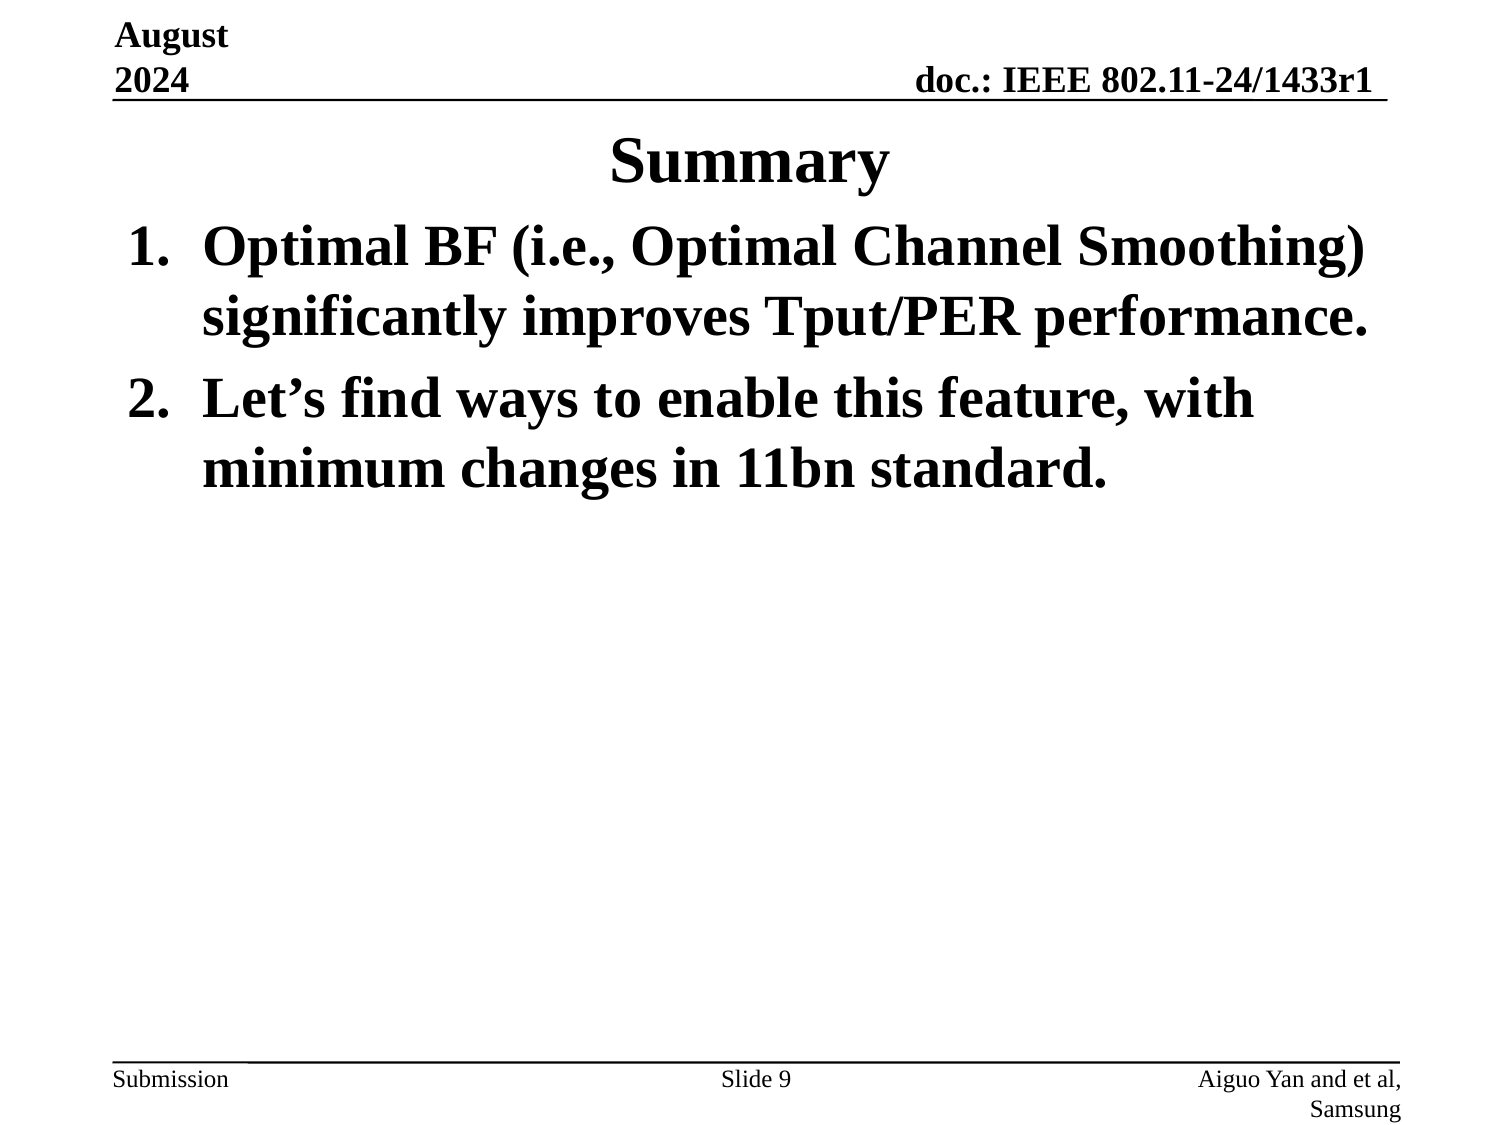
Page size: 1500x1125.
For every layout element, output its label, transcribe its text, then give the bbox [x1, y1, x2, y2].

slide_number Slide 9 [712, 1061, 800, 1093]
title Summary [112, 99, 1388, 200]
footer Aiguo Yan and et al, Samsung [1130, 1061, 1402, 1093]
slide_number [114, 54, 274, 101]
list Optimal BF (i.e., Optimal Channel Smoothing) significantly improves Tput/PER performance. Let’s find ways to enable this feature, with minimum changes in 11bn standard. [112, 200, 1388, 1063]
